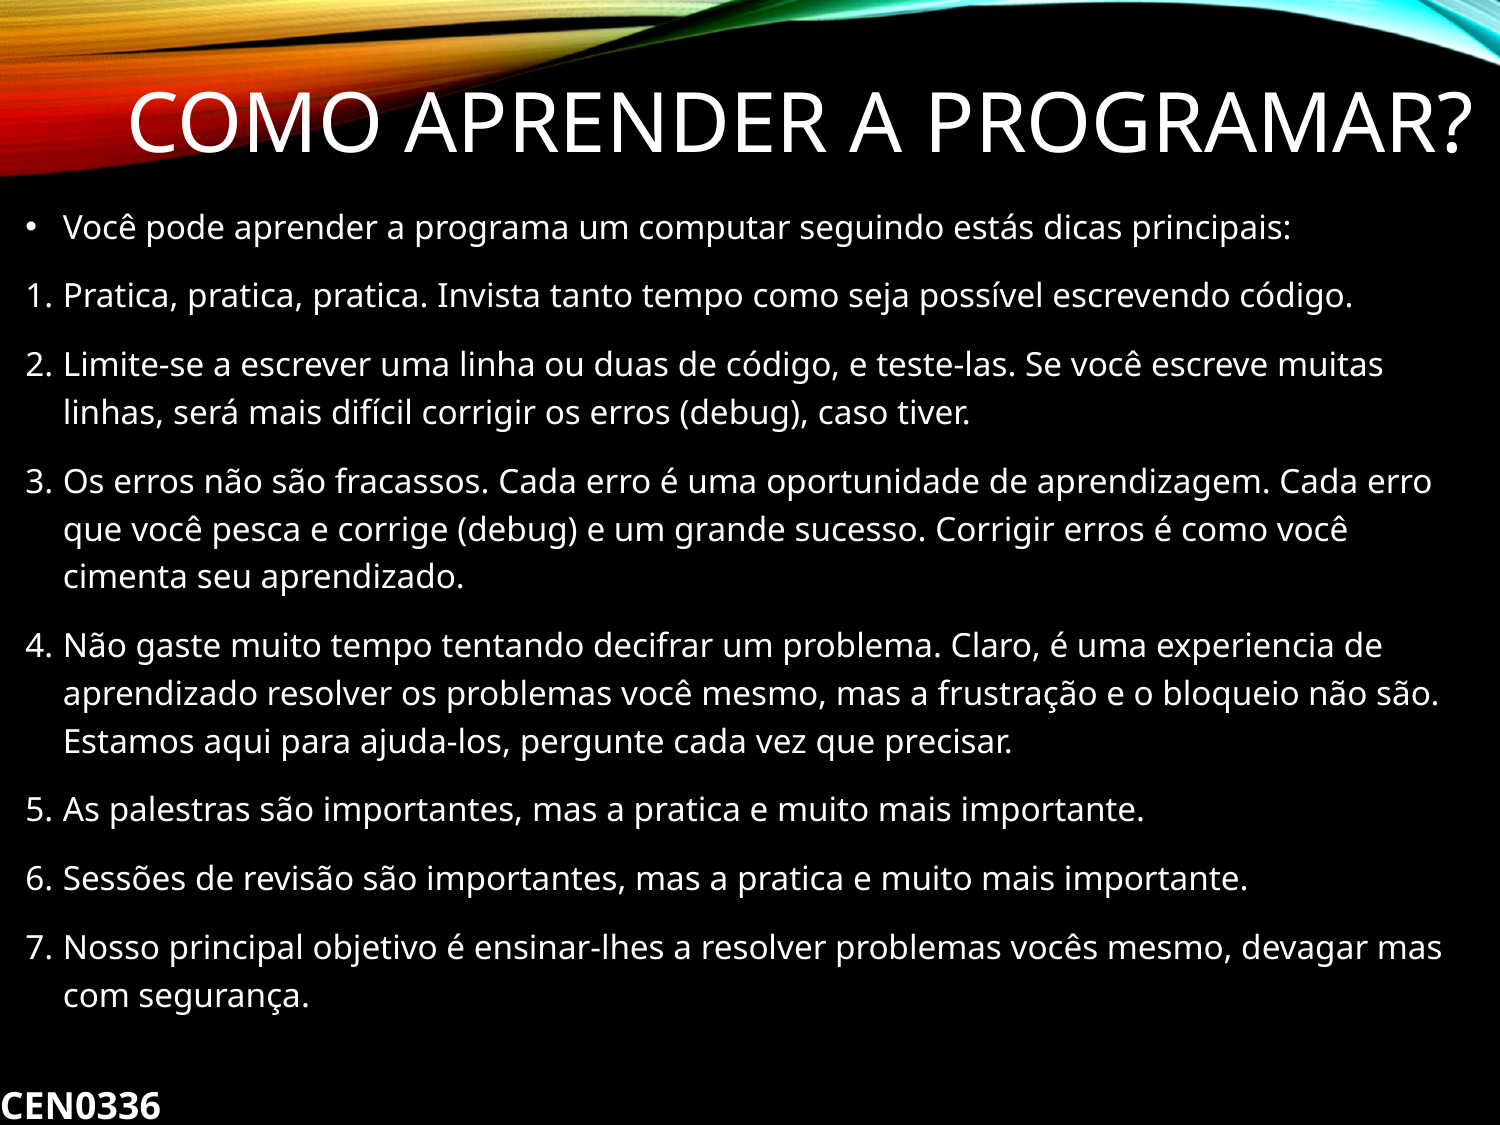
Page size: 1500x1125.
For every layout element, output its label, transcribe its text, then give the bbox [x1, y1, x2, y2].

picture [0, 0, 1500, 178]
list Você pode aprender a programa um computar seguindo estás dicas principais: Pratica, pratica, pratica. Invista tanto tempo como seja possível escrevendo código. Limite-se a escrever uma linha ou duas de código, e teste-las. Se você escreve muitas linhas, será mais difícil corrigir os erros (debug), caso tiver. Os erros não são fracassos. Cada erro é uma oportunidade de aprendizagem. Cada erro que você pesca e corrige (debug) e um grande sucesso. Corrigir erros é como você cimenta seu aprendizado. Não gaste muito tempo tentando decifrar um problema. Claro, é uma experiencia de aprendizado resolver os problemas você mesmo, mas a frustração e o bloqueio não são. Estamos aqui para ajuda-los, pergunte cada vez que precisar. As palestras são importantes, mas a pratica e muito mais importante. Sessões de revisão são importantes, mas a pratica e muito mais importante. Nosso principal objetivo é ensinar-lhes a resolver problemas vocês mesmo, devagar mas com segurança. [10, 232, 1472, 1028]
title Como aprender a programar? [0, 19, 1490, 232]
